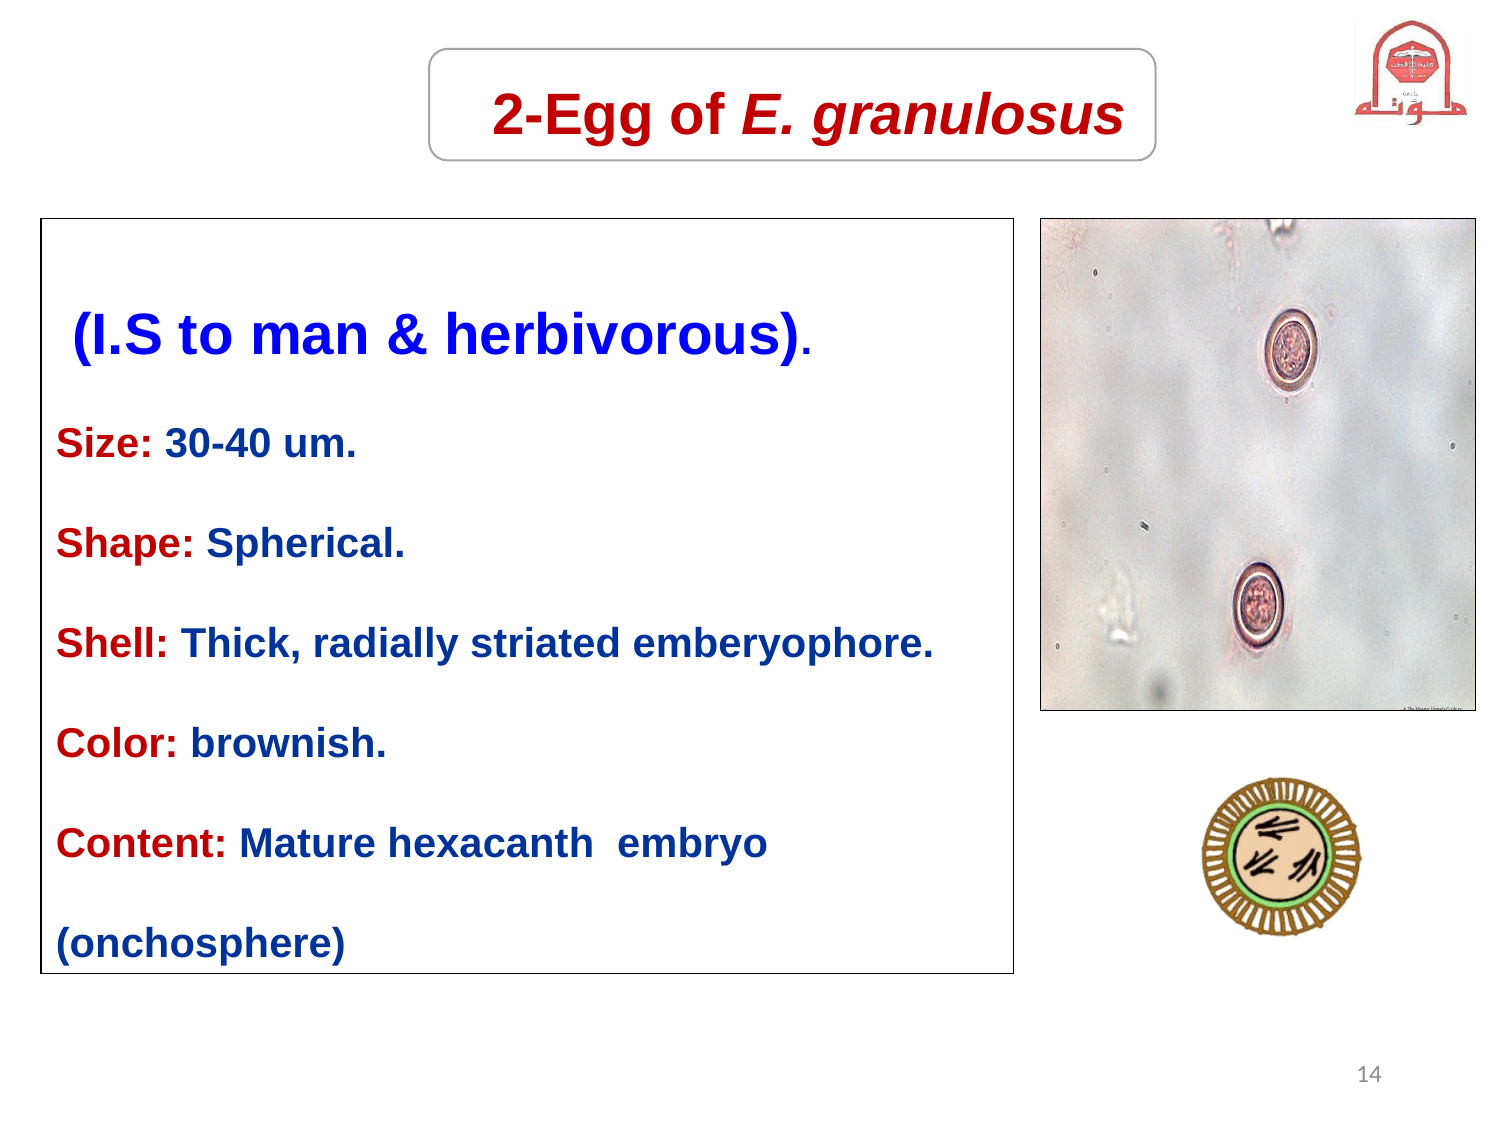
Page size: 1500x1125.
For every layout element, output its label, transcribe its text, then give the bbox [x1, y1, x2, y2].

picture [1040, 218, 1476, 711]
picture [1201, 777, 1363, 938]
text_box (I.S to man & herbivorous). Size: 30-40 um. Shape: Spherical. Shell: Thick, radially striated emberyophore. Color: brownish. Content: Mature hexacanth embryo (onchosphere) [40, 218, 1014, 974]
slide_number 14 [1059, 1042, 1397, 1103]
picture [1354, 19, 1467, 125]
text_box 2-Egg of E. granulosus [428, 47, 1157, 162]
